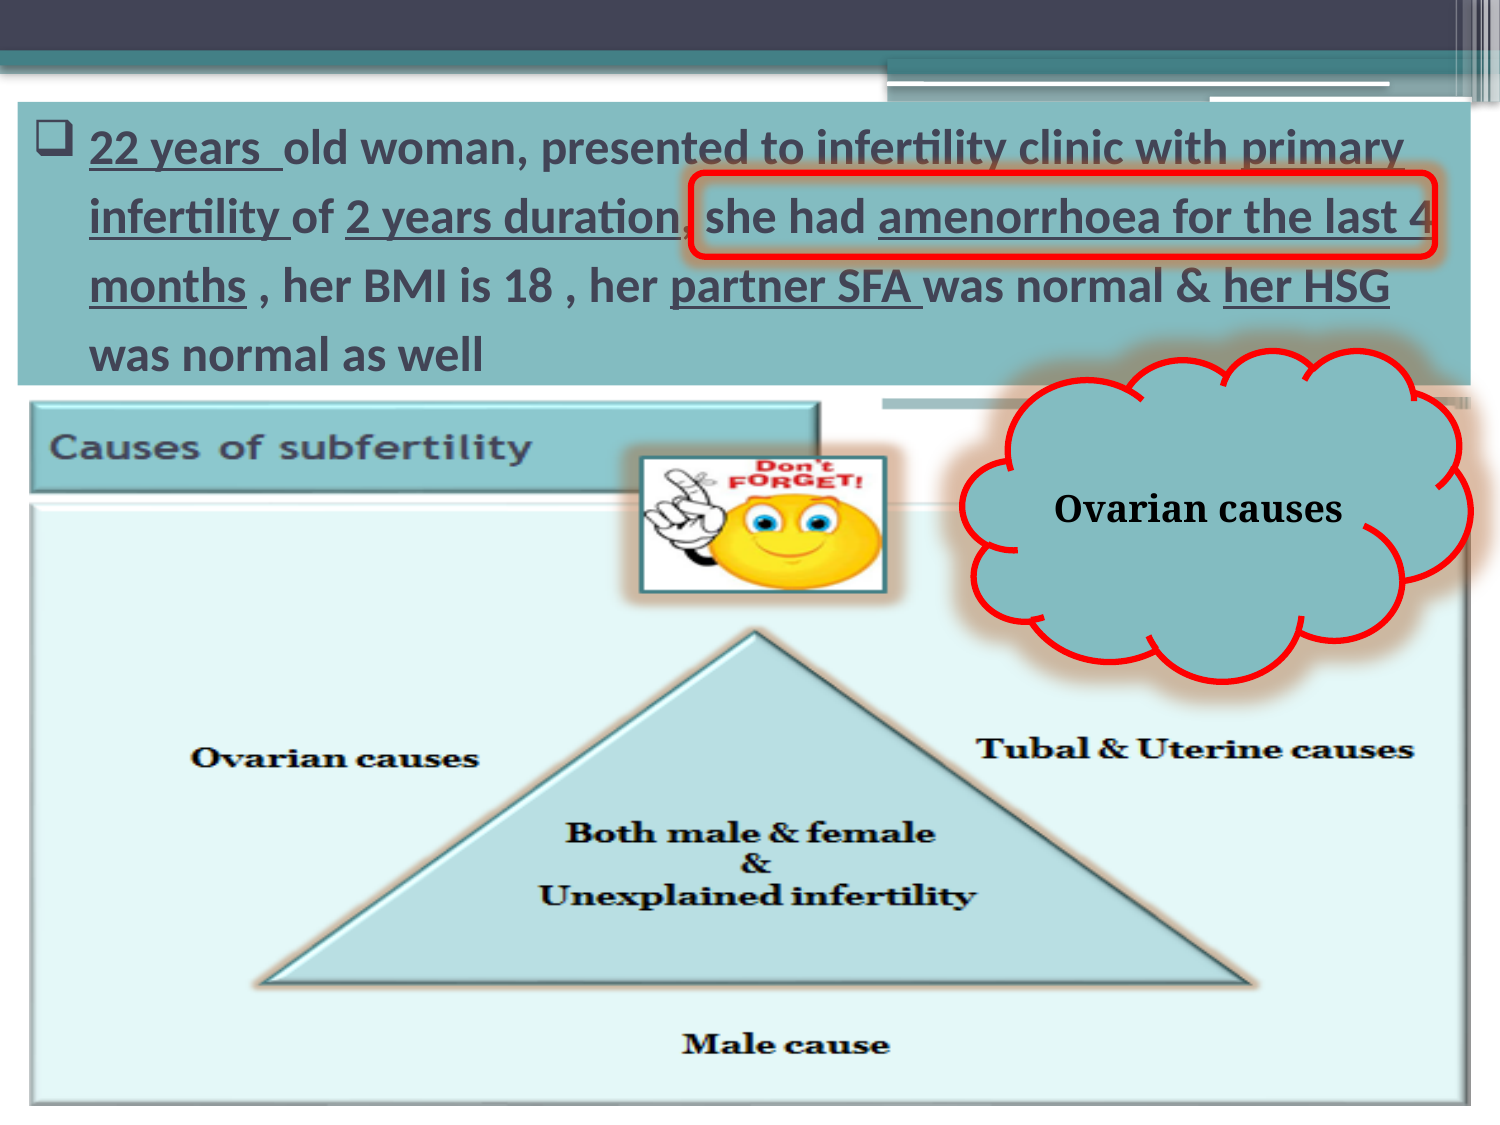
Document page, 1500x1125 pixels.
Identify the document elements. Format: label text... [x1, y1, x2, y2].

picture [29, 396, 1471, 1107]
text_box [689, 171, 1437, 259]
title 22 years old woman, presented to infertility clinic with primary infertility of 2 years duration, she had amenorrhoea for the last 4 months , her BMI is 18 , her partner SFA was normal & her HSG was normal as well [17, 101, 1471, 386]
text_box Ovarian causes [1036, 349, 1423, 394]
